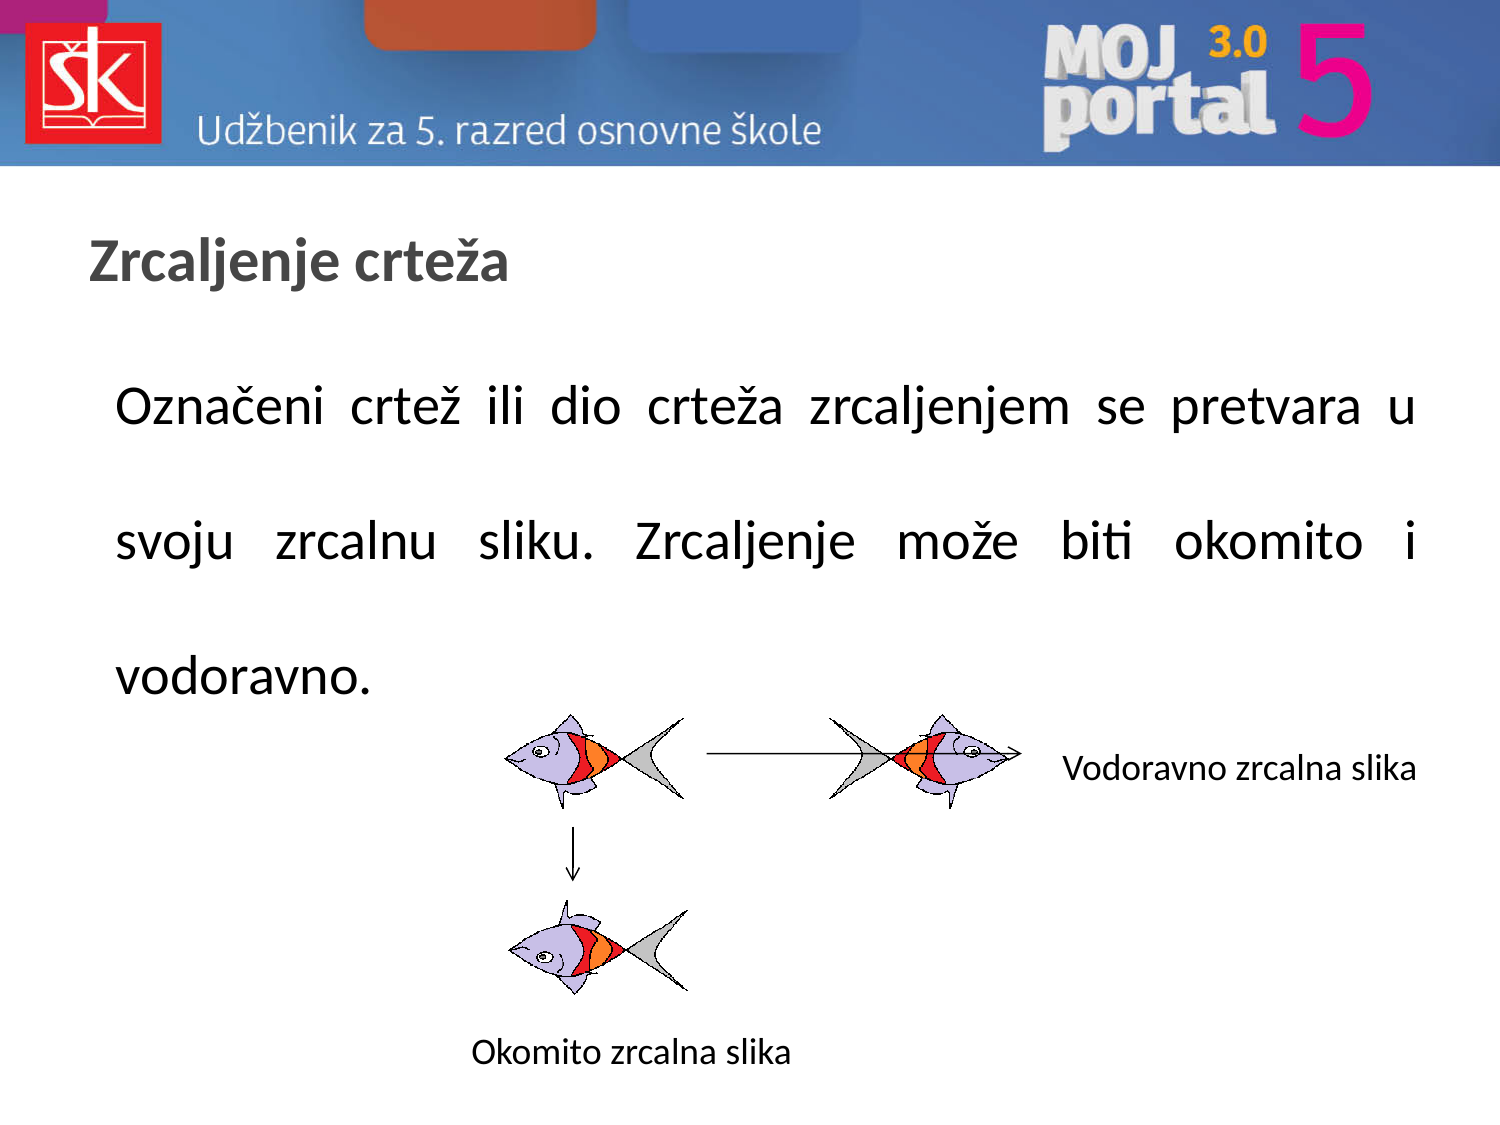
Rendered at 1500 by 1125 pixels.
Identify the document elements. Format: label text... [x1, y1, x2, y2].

picture [0, 0, 1500, 1125]
text_box Vodoravno zrcalna slika [1047, 735, 1433, 795]
text_box Okomito zrcalna slika [456, 1020, 808, 1080]
title Zrcaljenje crteža [75, 162, 1425, 350]
list Označeni crtež ili dio crteža zrcaljenjem se pretvara u svoju zrcalnu sliku. Zrcaljenje može biti okomito i vodoravno. [82, 292, 1433, 766]
